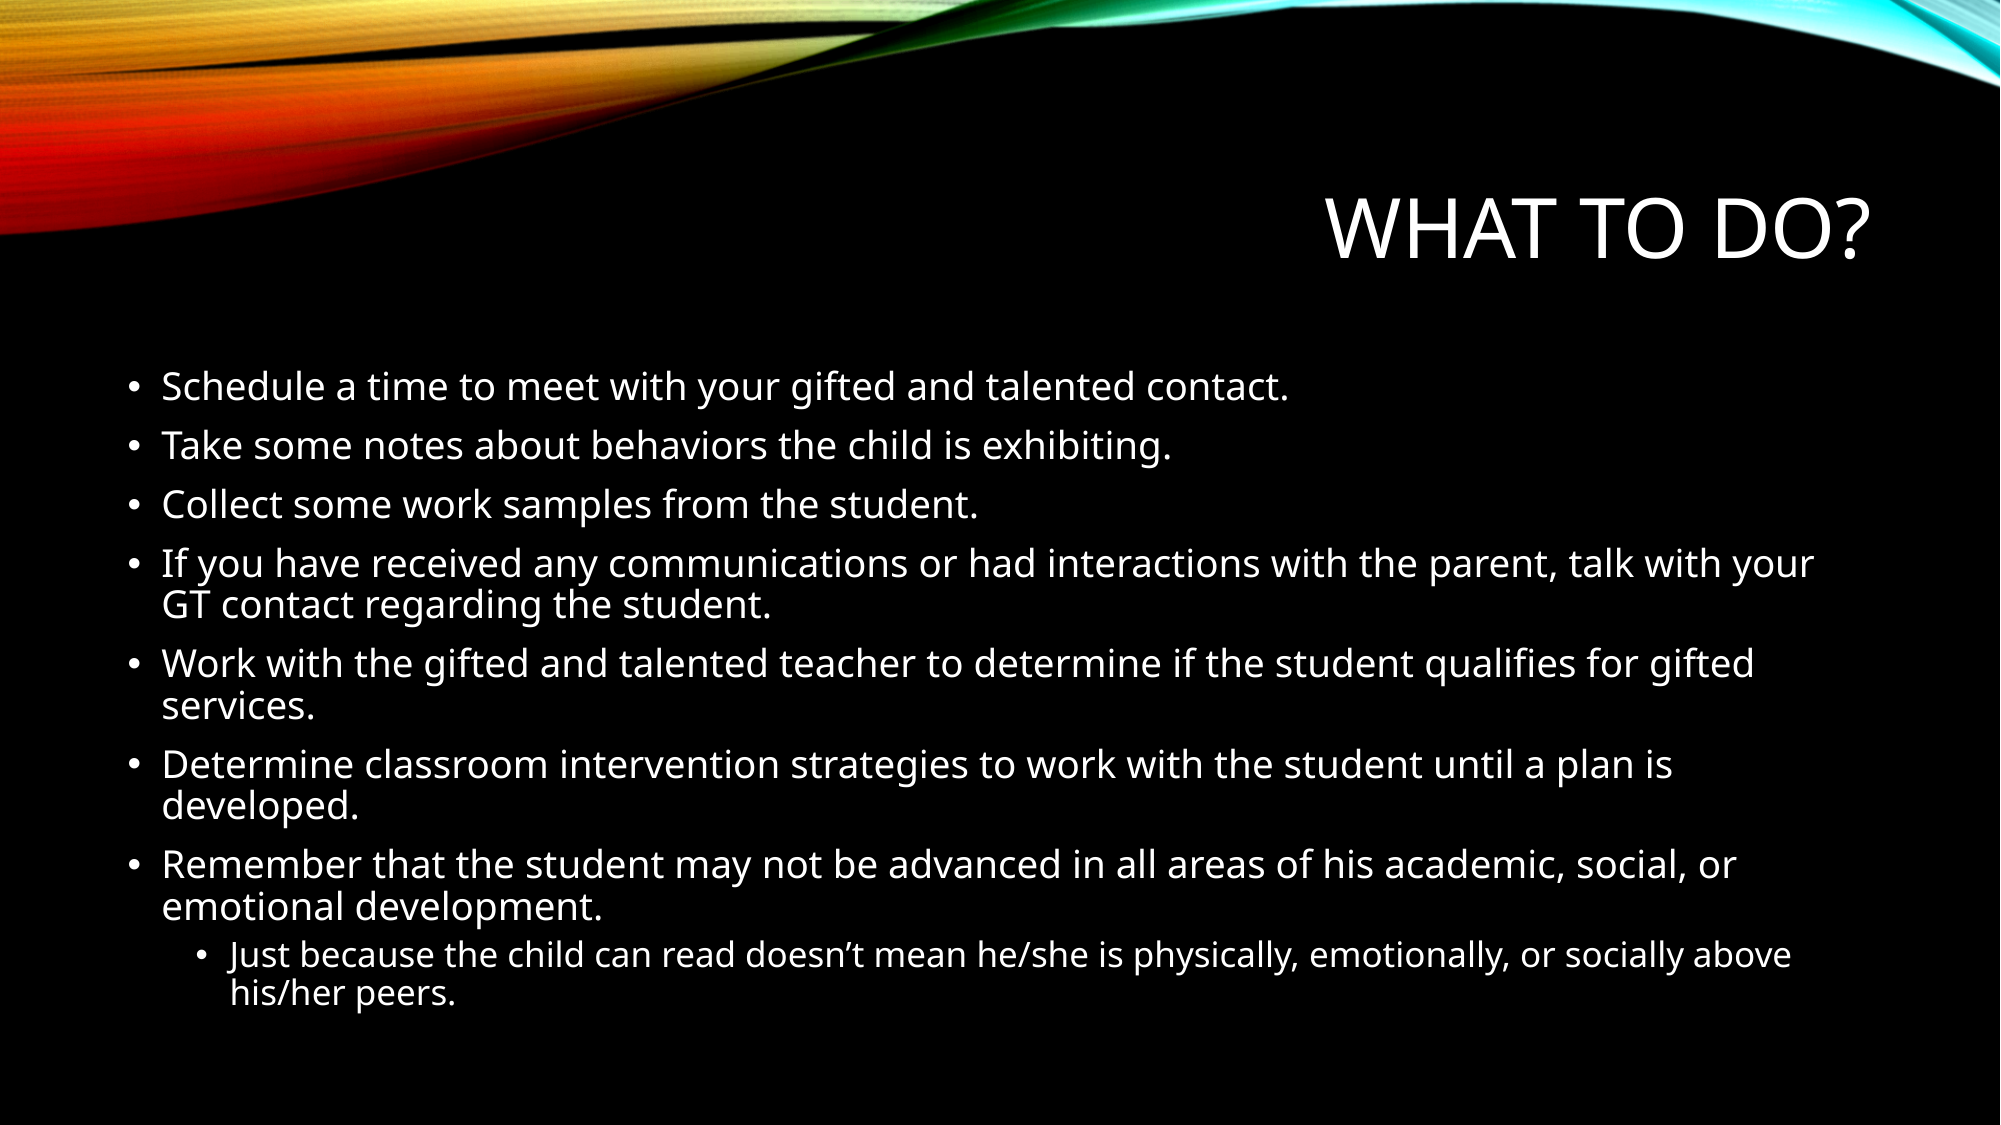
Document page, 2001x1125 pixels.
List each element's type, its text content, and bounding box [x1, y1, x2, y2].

list Schedule a time to meet with your gifted and talented contact. Take some notes about behaviors the child is exhibiting. Collect some work samples from the student. If you have received any communications or had interactions with the parent, talk with your GT contact regarding the student. Work with the gifted and talented teacher to determine if the student qualifies for gifted services. Determine classroom intervention strategies to work with the student until a plan is developed. Remember that the student may not be advanced in all areas of his academic, social, or emotional development. Just because the child can read doesn’t mean he/she is physically, emotionally, or socially above his/her peers. [112, 360, 1888, 1021]
title What to do? [474, 125, 1888, 338]
picture [0, 0, 2000, 237]
